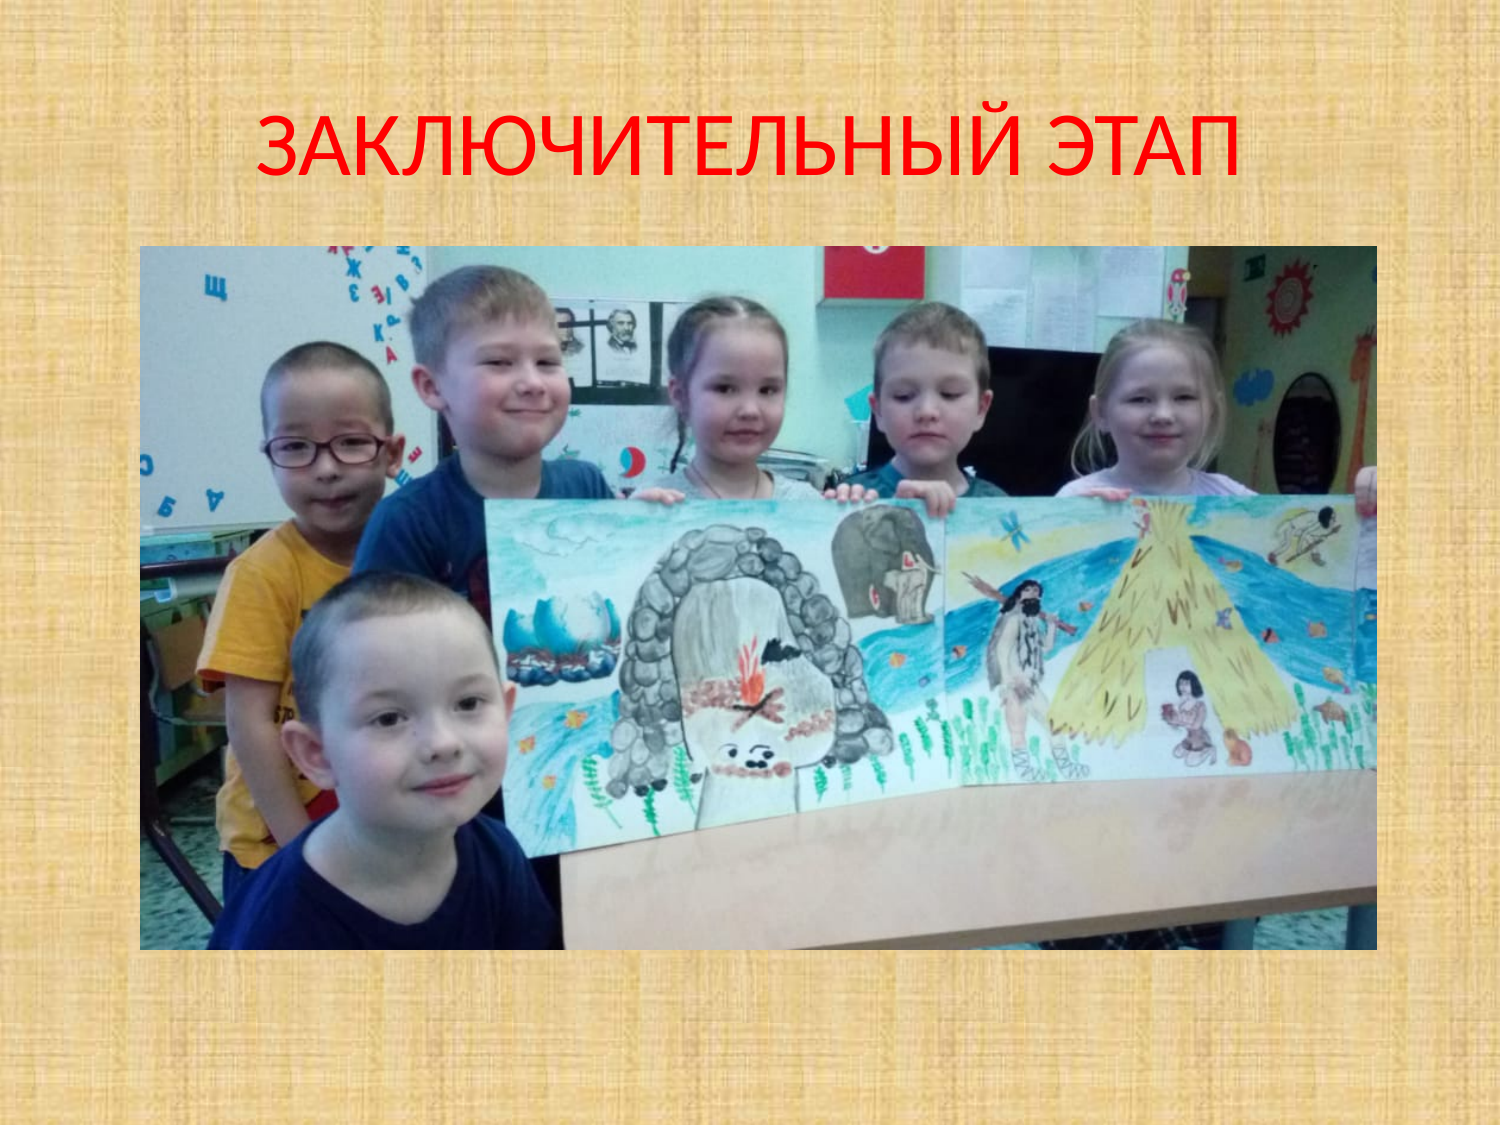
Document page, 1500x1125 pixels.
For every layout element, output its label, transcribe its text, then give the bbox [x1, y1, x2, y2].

picture [0, 0, 1500, 1125]
title ЗАКЛЮЧИТЕЛЬНЫЙ ЭТАП [75, 45, 1425, 233]
